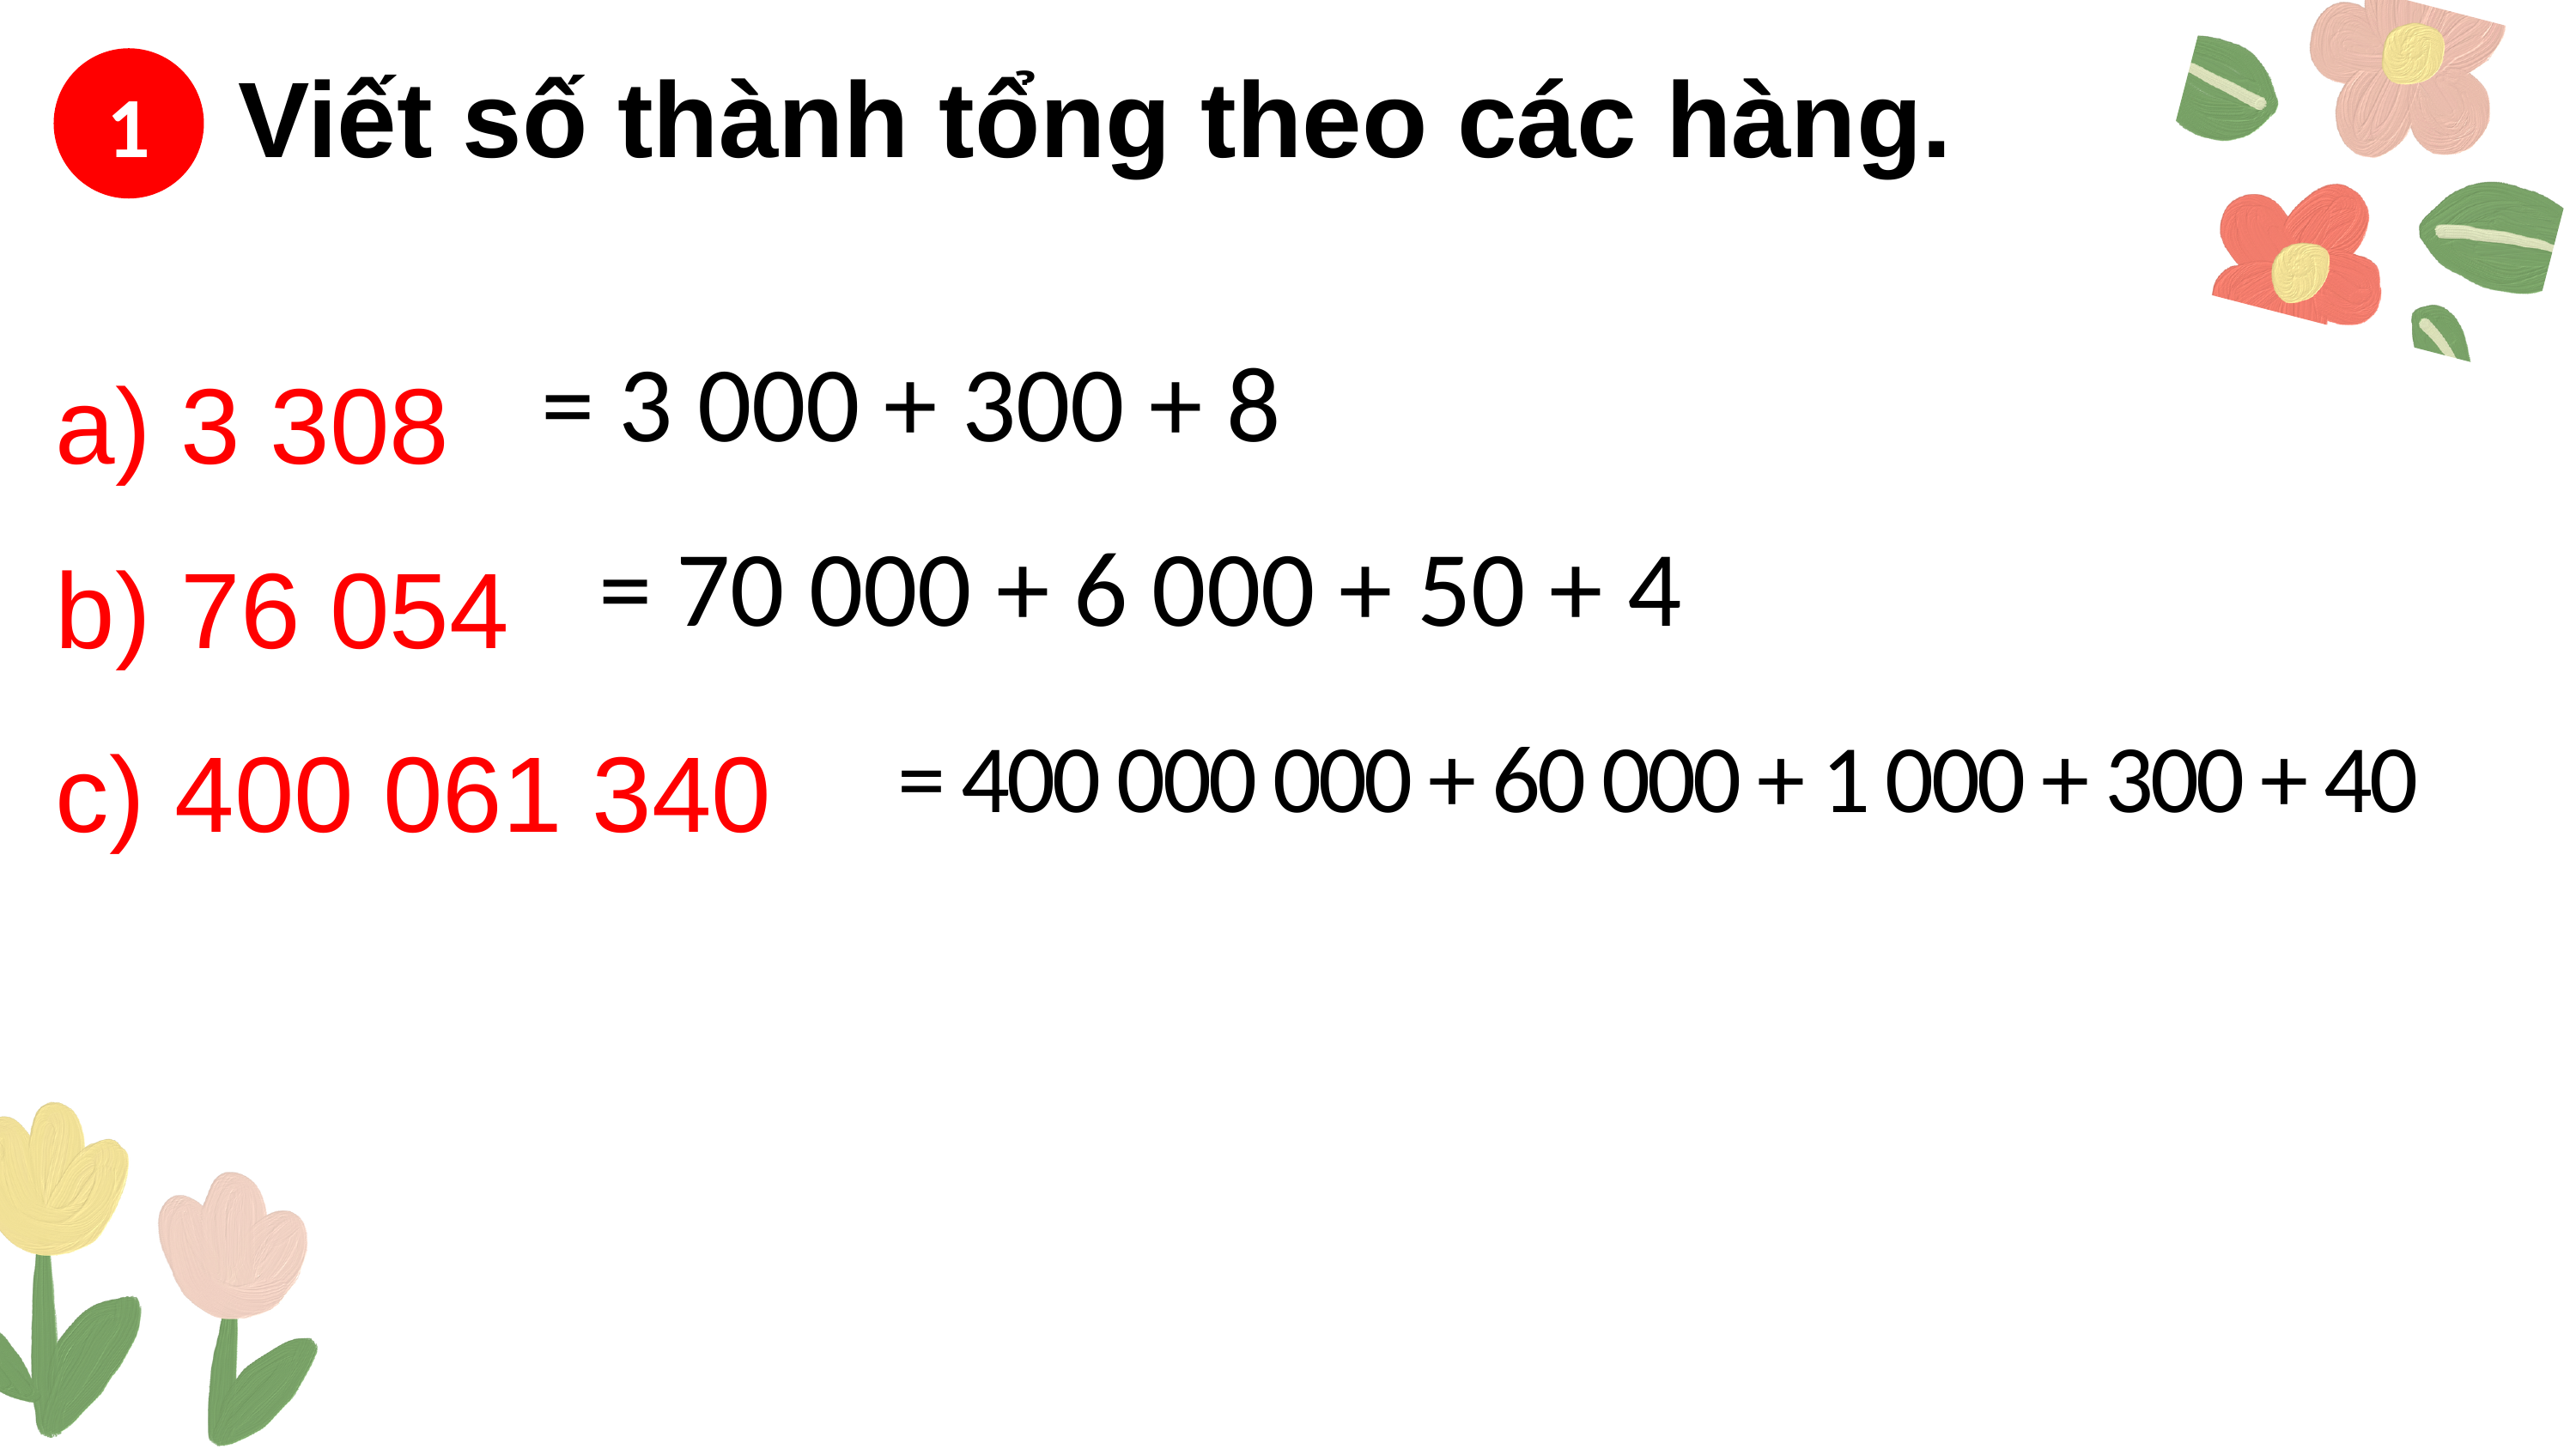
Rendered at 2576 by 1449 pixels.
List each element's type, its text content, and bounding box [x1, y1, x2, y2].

text_box a) 3 308 b) 76 054 c) 400 061 340 [43, 294, 1095, 860]
text_box = 70 000 + 6 000 + 50 + 4 [586, 512, 1696, 655]
text_box 1 [52, 46, 206, 201]
text_box [2136, 0, 2576, 375]
text_box [0, 1101, 318, 1446]
text_box = 400 000 000 + 60 000 + 1 000 + 300 + 40 [884, 709, 2433, 839]
text_box = 3 000 + 300 + 8 [528, 327, 1295, 470]
text_box Viết số thành tổng theo các hàng. [225, 44, 2195, 186]
